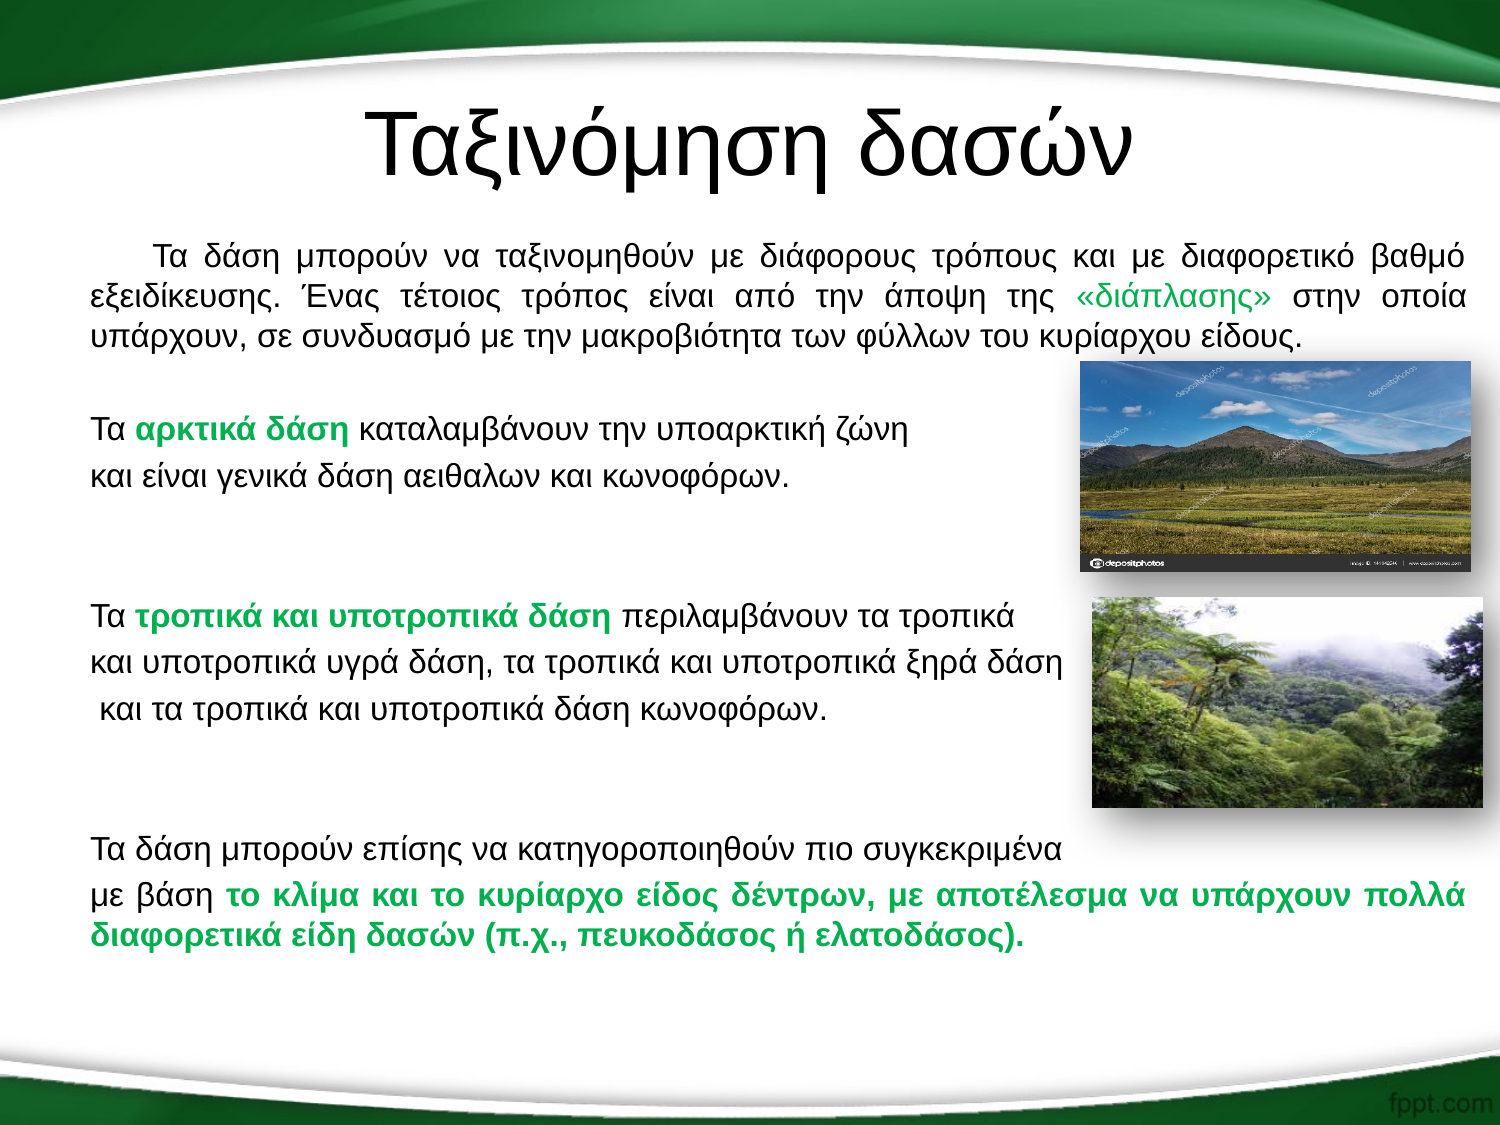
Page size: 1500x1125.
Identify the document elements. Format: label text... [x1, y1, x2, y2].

list Τα δάση μπορούν να ταξινομηθούν με διάφορους τρόπους και με διαφορετικό βαθμό εξειδίκευσης. Ένας τέτοιος τρόπος είναι από την άποψη της «διάπλασης» στην οποία υπάρχουν, σε συνδυασμό με την μακροβιότητα των φύλλων του κυρίαρχου είδους. Τα αρκτικά δάση καταλαμβάνουν την υποαρκτική ζώνη και είναι γενικά δάση αειθαλων και κωνοφόρων. Τα τροπικά και υποτροπικά δάση περιλαμβάνουν τα τροπικά και υποτροπικά υγρά δάση, τα τροπικά και υποτροπικά ξηρά δάση και τα τροπικά και υποτροπικά δάση κωνοφόρων. Τα δάση μπορούν επίσης να κατηγοροποιηθούν πιο συγκεκριμένα με βάση το κλίμα και το κυρίαρχο είδος δέντρων, με αποτέλεσμα να υπάρχουν πολλά διαφορετικά είδη δασών (π.χ., πευκοδάσος ή ελατοδάσος). [74, 226, 1483, 1107]
picture [0, 0, 1500, 1125]
title Ταξινόμηση δασών [74, 44, 1426, 226]
